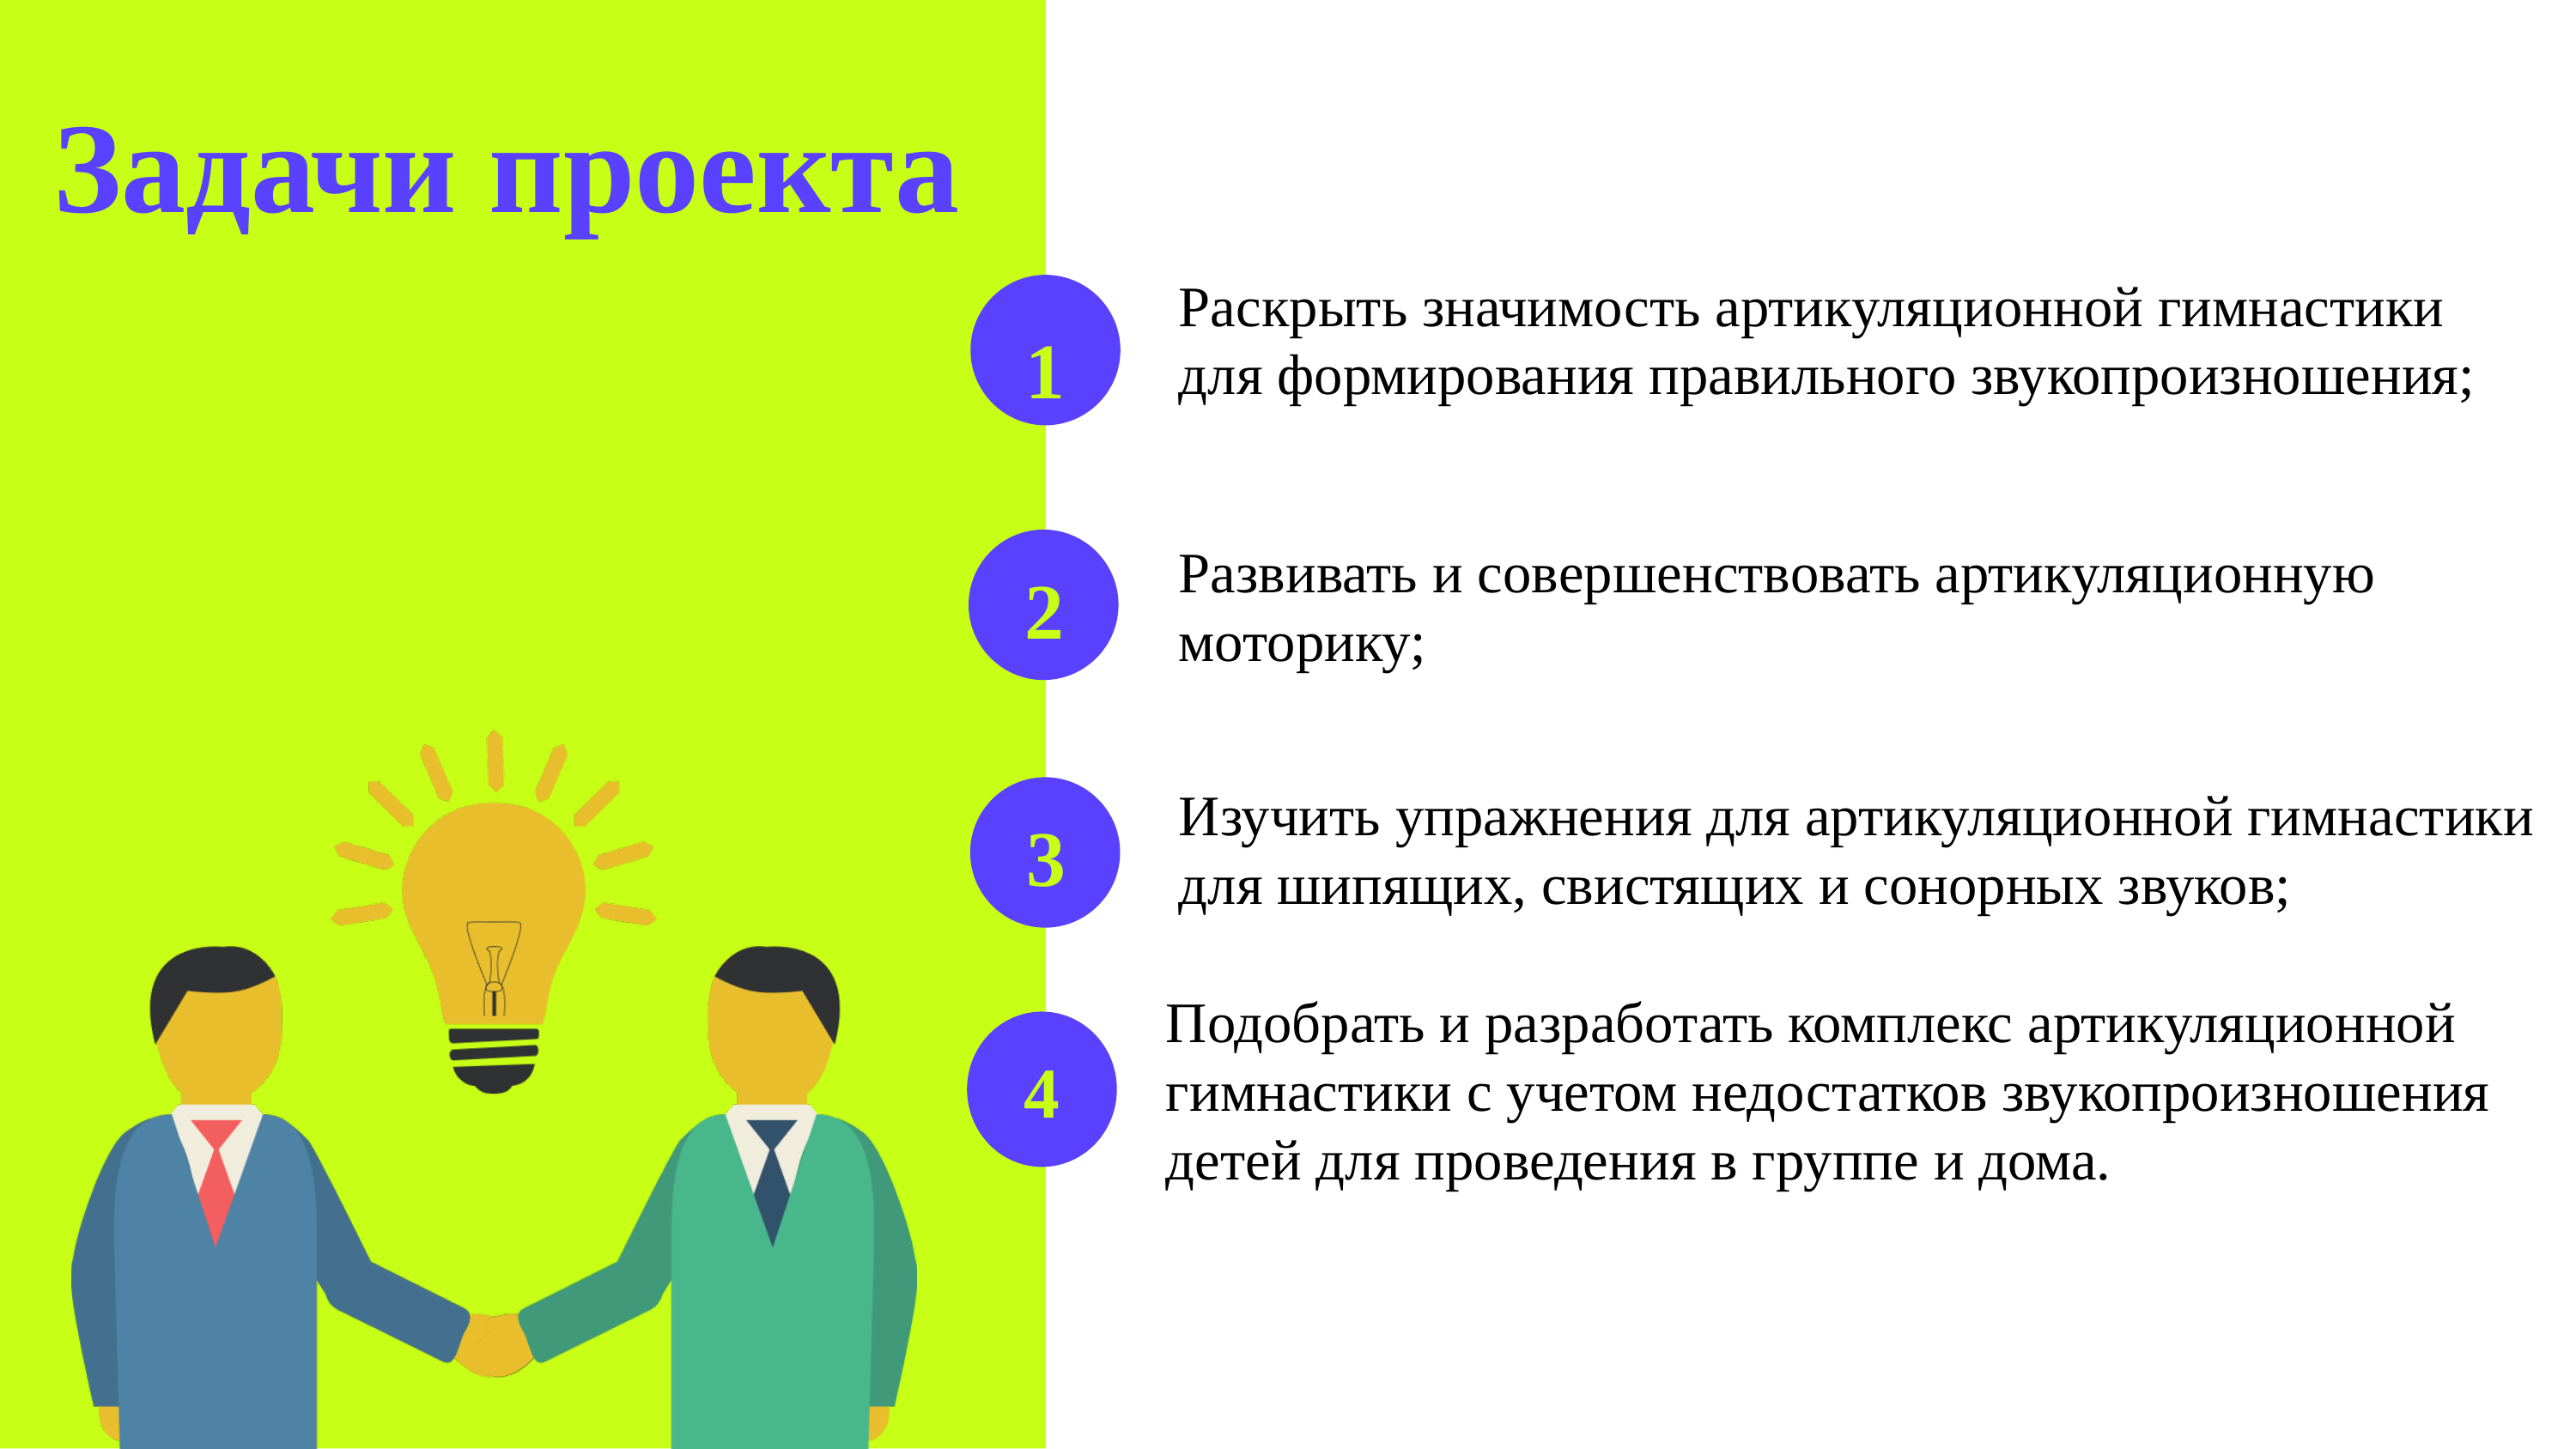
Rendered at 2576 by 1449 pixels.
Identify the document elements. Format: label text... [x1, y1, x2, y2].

picture [70, 729, 917, 1449]
text_box Подобрать и разработать комплекс артикуляционной гимнастики с учетом недостатков звукопроизношения детей для проведения в группе и дома. [1153, 979, 2519, 1197]
text_box [0, 0, 1047, 1449]
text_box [968, 529, 1120, 681]
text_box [969, 777, 1121, 928]
text_box Раскрыть значимость артикуляционной гимнастики для формирования правильного звукопроизношения; [1166, 263, 2519, 413]
text_box 4 [965, 1009, 1119, 1169]
text_box Развивать и совершенствовать артикуляционную моторику; [1166, 529, 2461, 680]
text_box 1 [970, 275, 1121, 426]
text_box Задачи проекта [53, 83, 1341, 239]
text_box Изучить упражнения для артикуляционной гимнастики для шипящих, свистящих и сонорных звуков; [1166, 772, 2556, 922]
